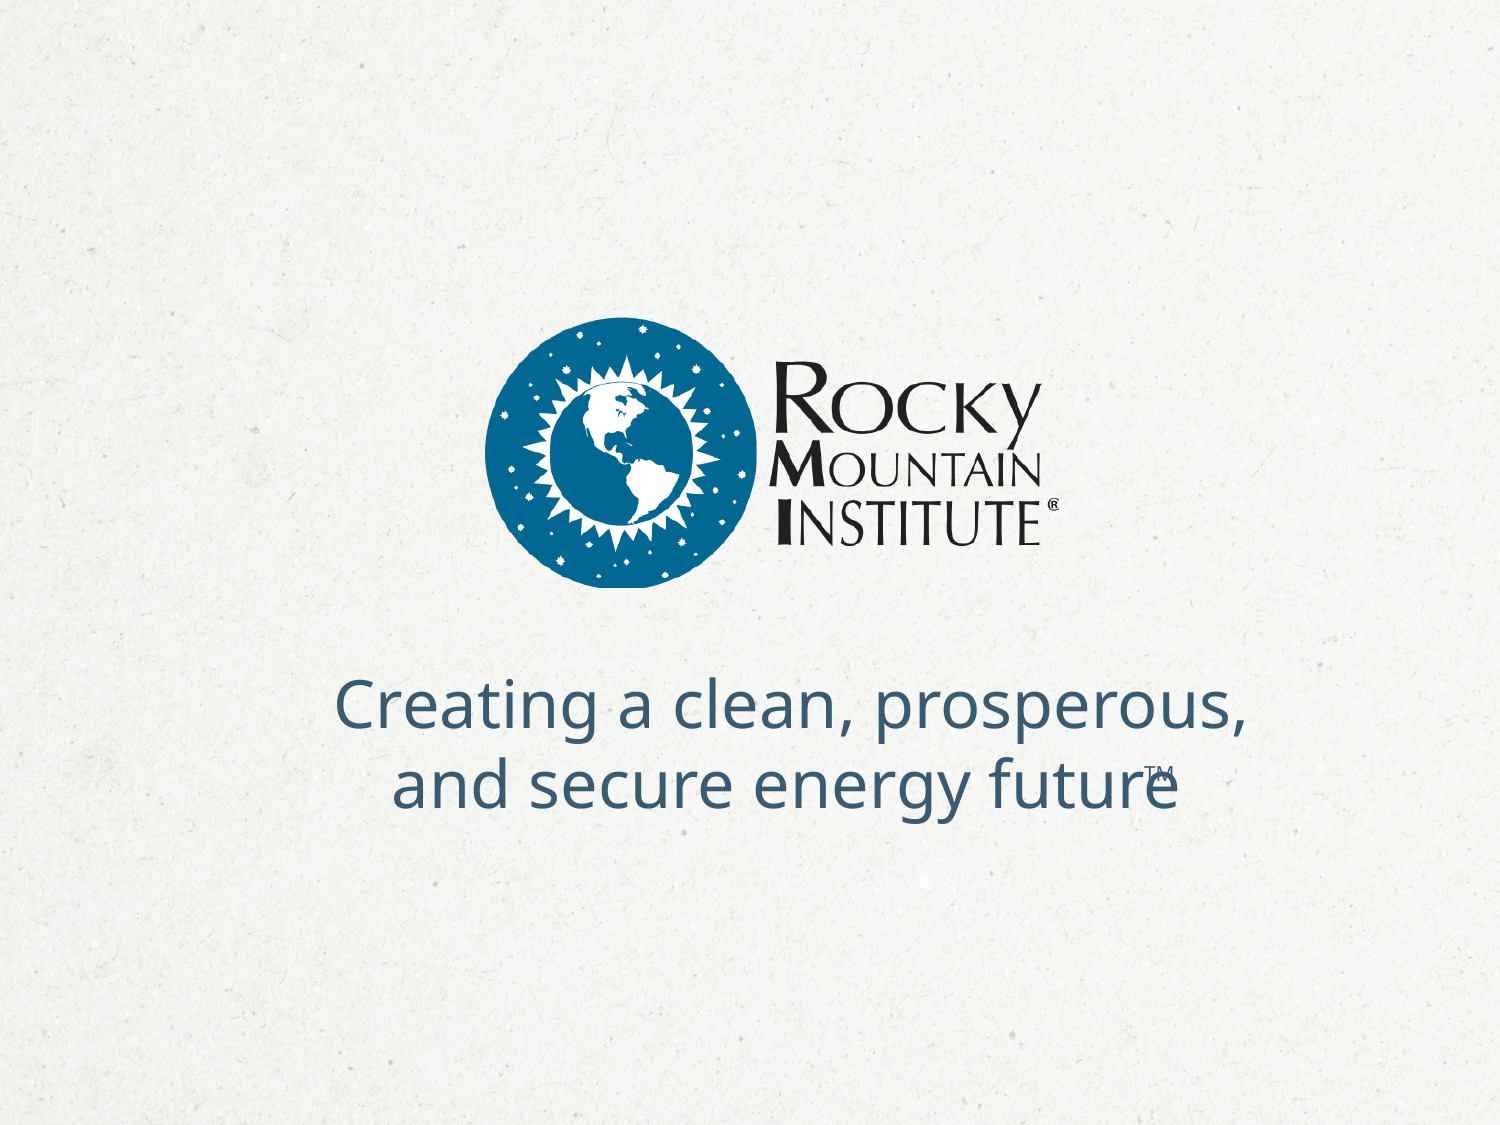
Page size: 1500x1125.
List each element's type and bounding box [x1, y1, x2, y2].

picture [633, 317, 1059, 588]
picture [526, 359, 718, 549]
picture [484, 458, 593, 588]
text_box [309, 653, 1275, 779]
picture [484, 317, 610, 453]
